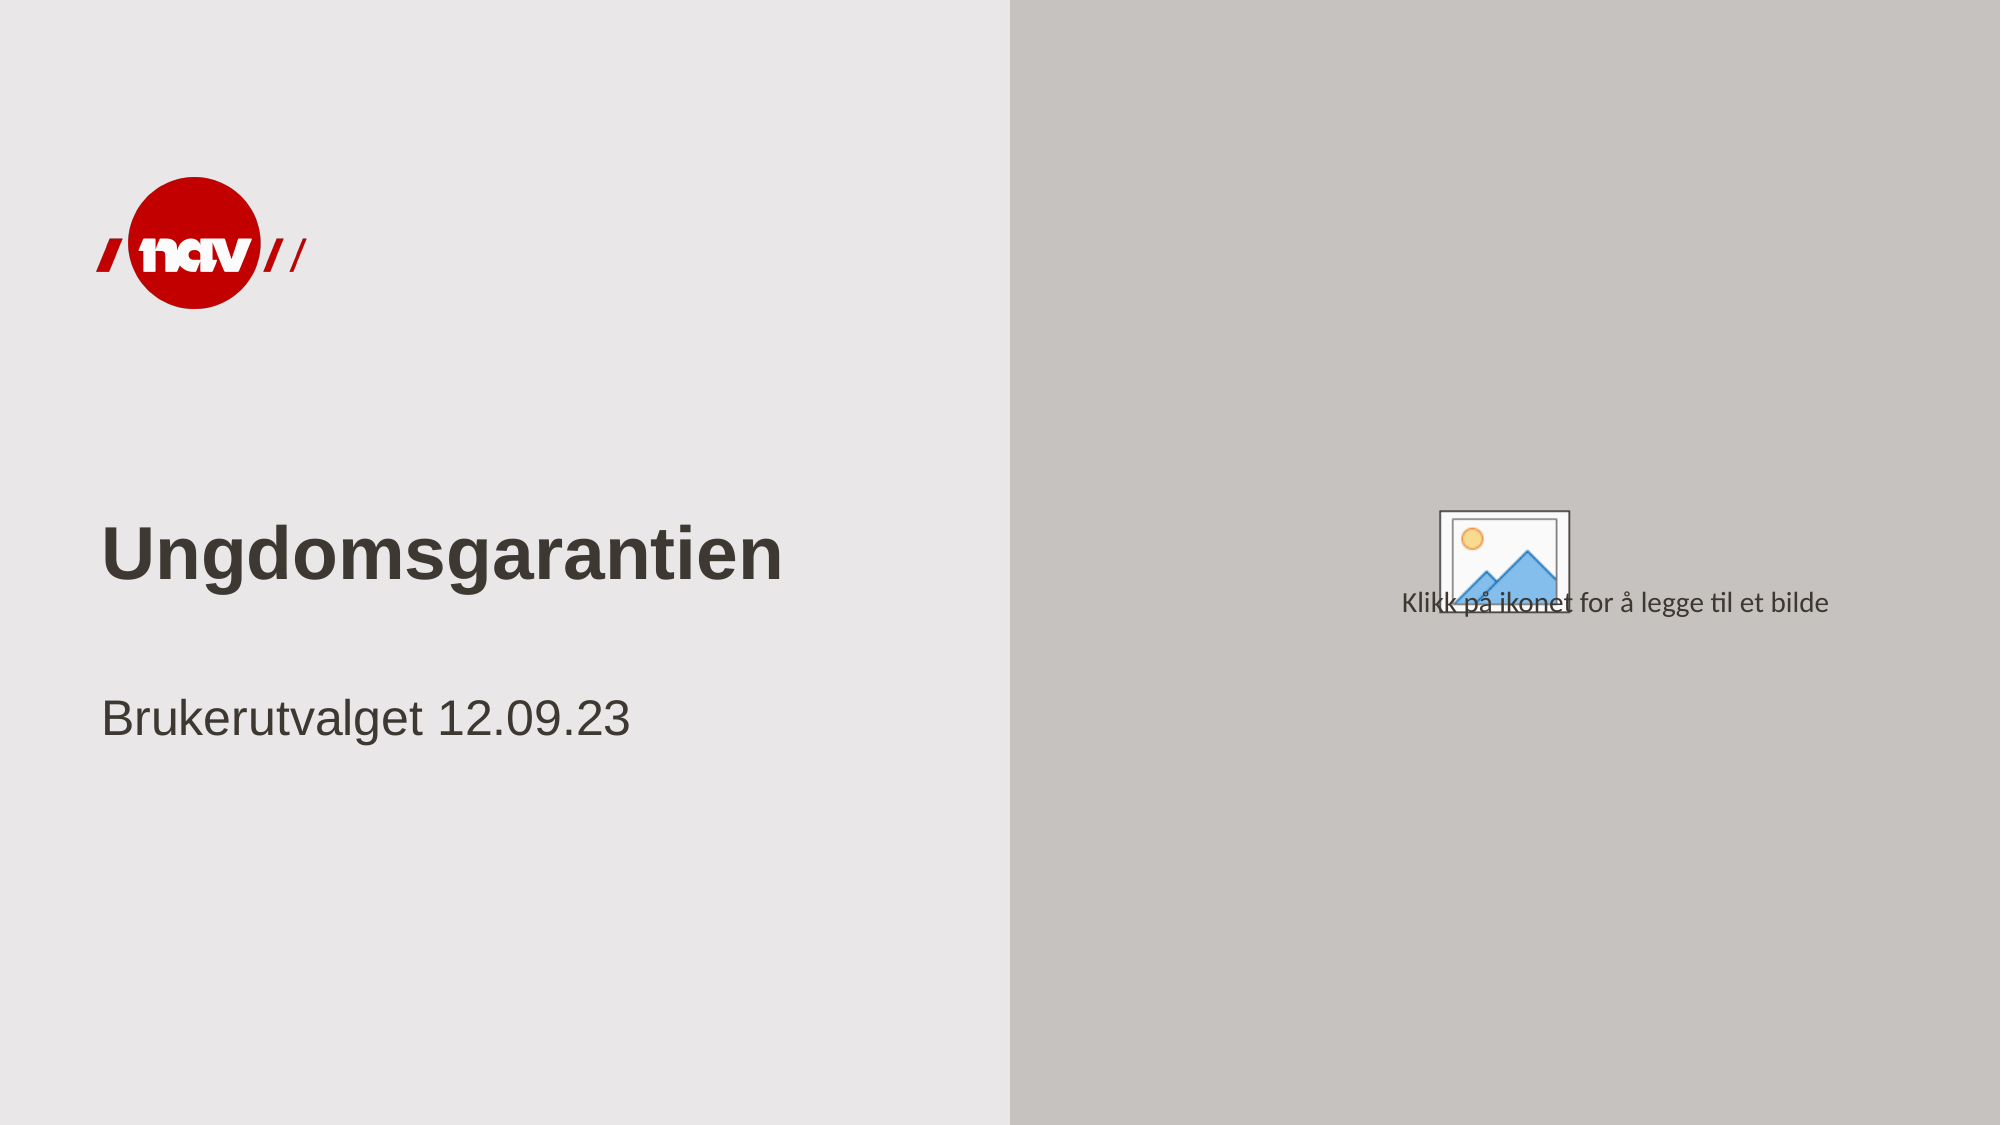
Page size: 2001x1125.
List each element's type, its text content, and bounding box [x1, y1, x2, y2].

picture [1010, 0, 2000, 1125]
subtitle Brukerutvalget 12.09.23 [86, 684, 1010, 848]
picture [96, 177, 307, 309]
title Ungdomsgarantien [86, 440, 1010, 670]
